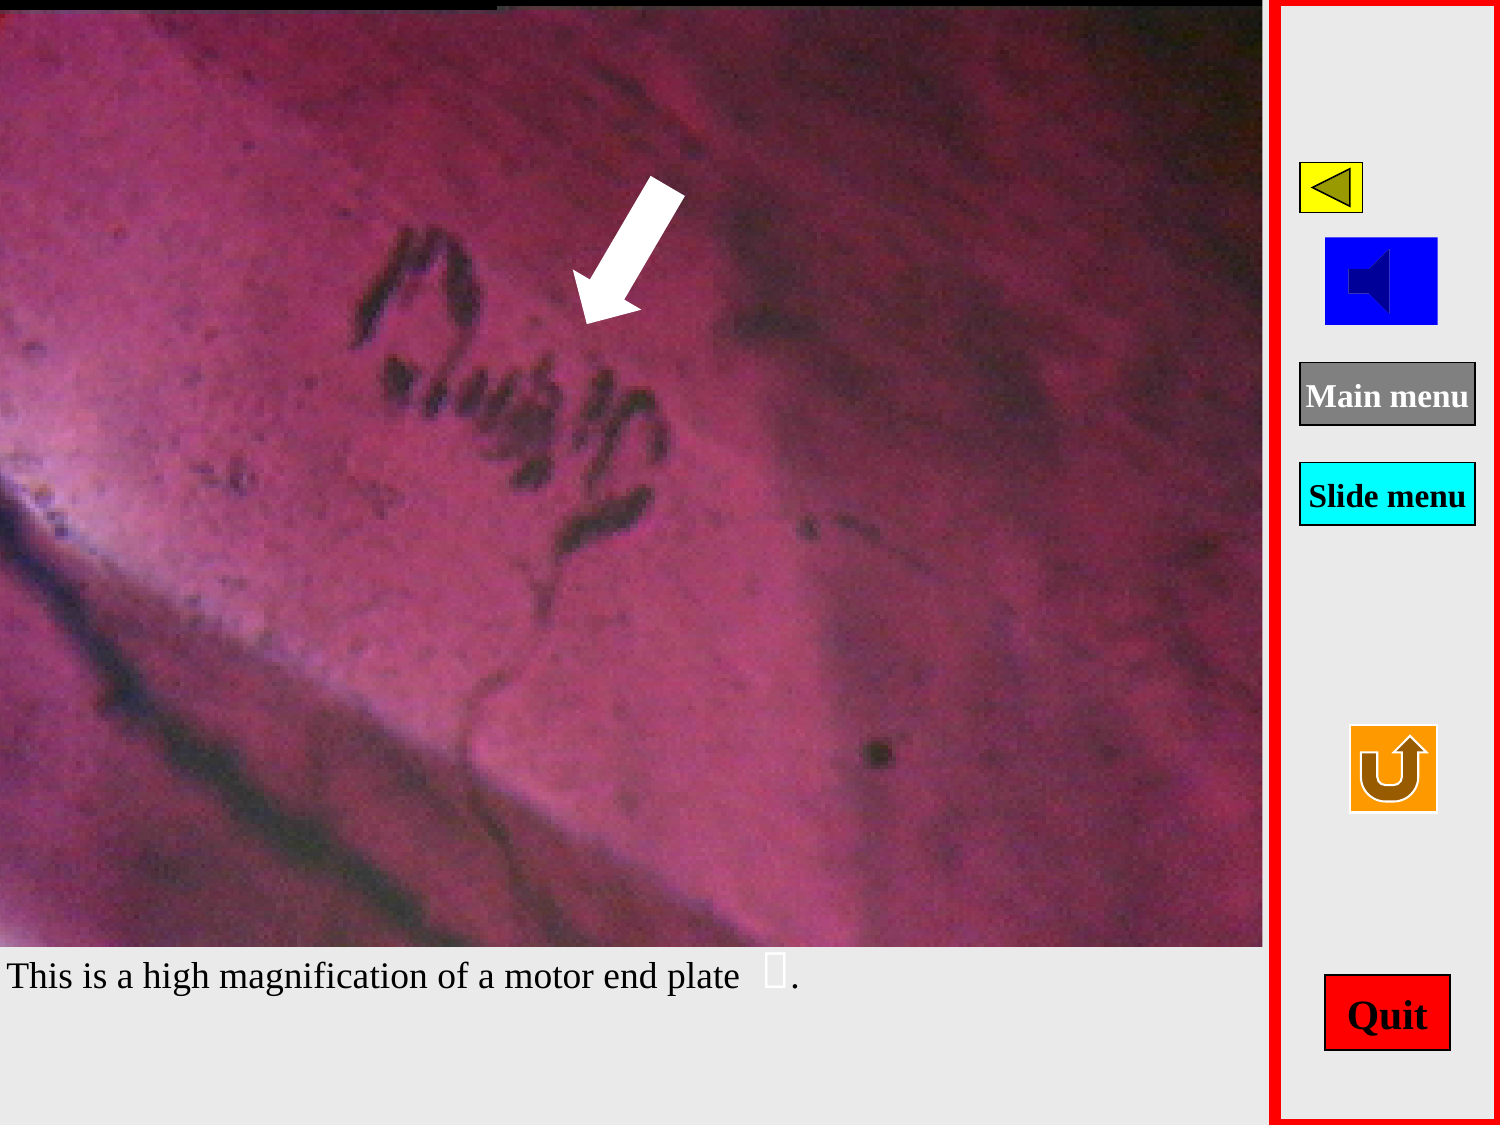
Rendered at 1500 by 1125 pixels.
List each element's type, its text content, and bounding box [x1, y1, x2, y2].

text_box Main menu [1299, 362, 1475, 425]
text_box [1274, 0, 1500, 1125]
text_box [1349, 724, 1438, 813]
text_box Quit [1325, 974, 1451, 1050]
text_box Slide menu [1299, 462, 1475, 525]
picture [0, 0, 1263, 947]
text_box [1325, 237, 1438, 325]
text_box [1299, 162, 1363, 213]
text_box This is a high magnification of a motor end plate . [0, 947, 815, 1006]
